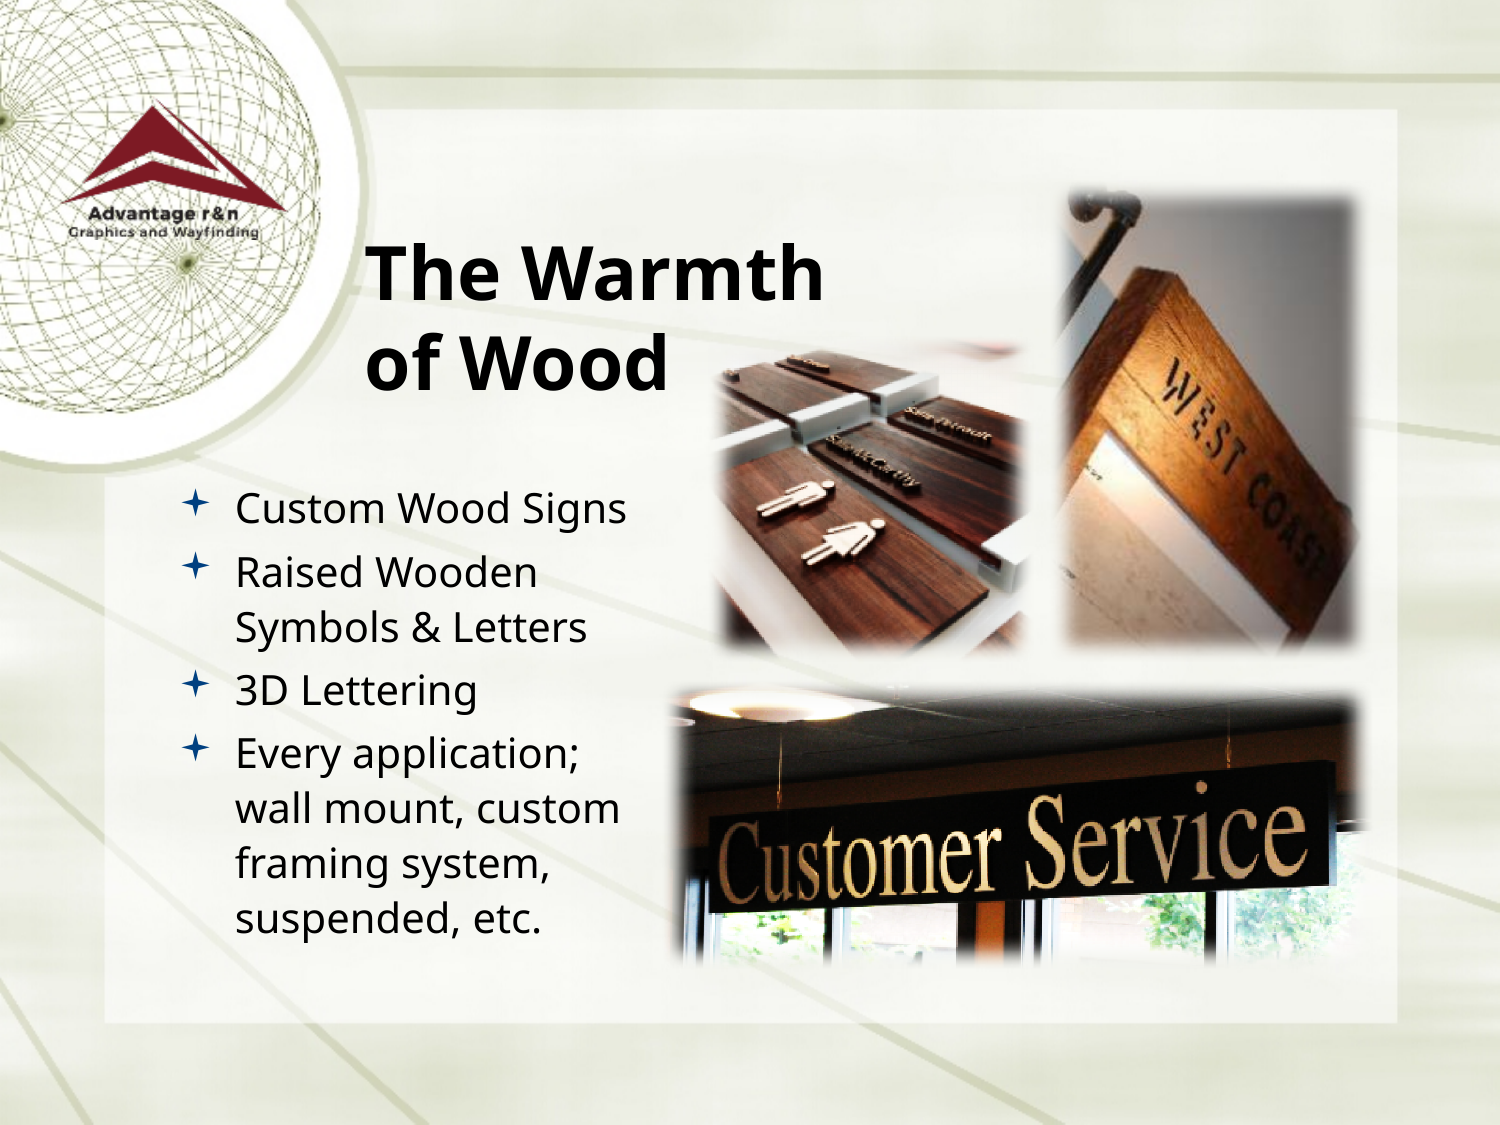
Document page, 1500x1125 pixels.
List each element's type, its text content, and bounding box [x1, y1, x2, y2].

picture [0, 0, 1500, 1125]
text_box Custom Wood Signs Raised Wooden Symbols & Letters 3D Lettering Every application; wall mount, custom framing system, suspended, etc. [164, 470, 685, 1125]
text_box The Warmth of Wood [349, 217, 1043, 473]
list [1048, 179, 1373, 663]
